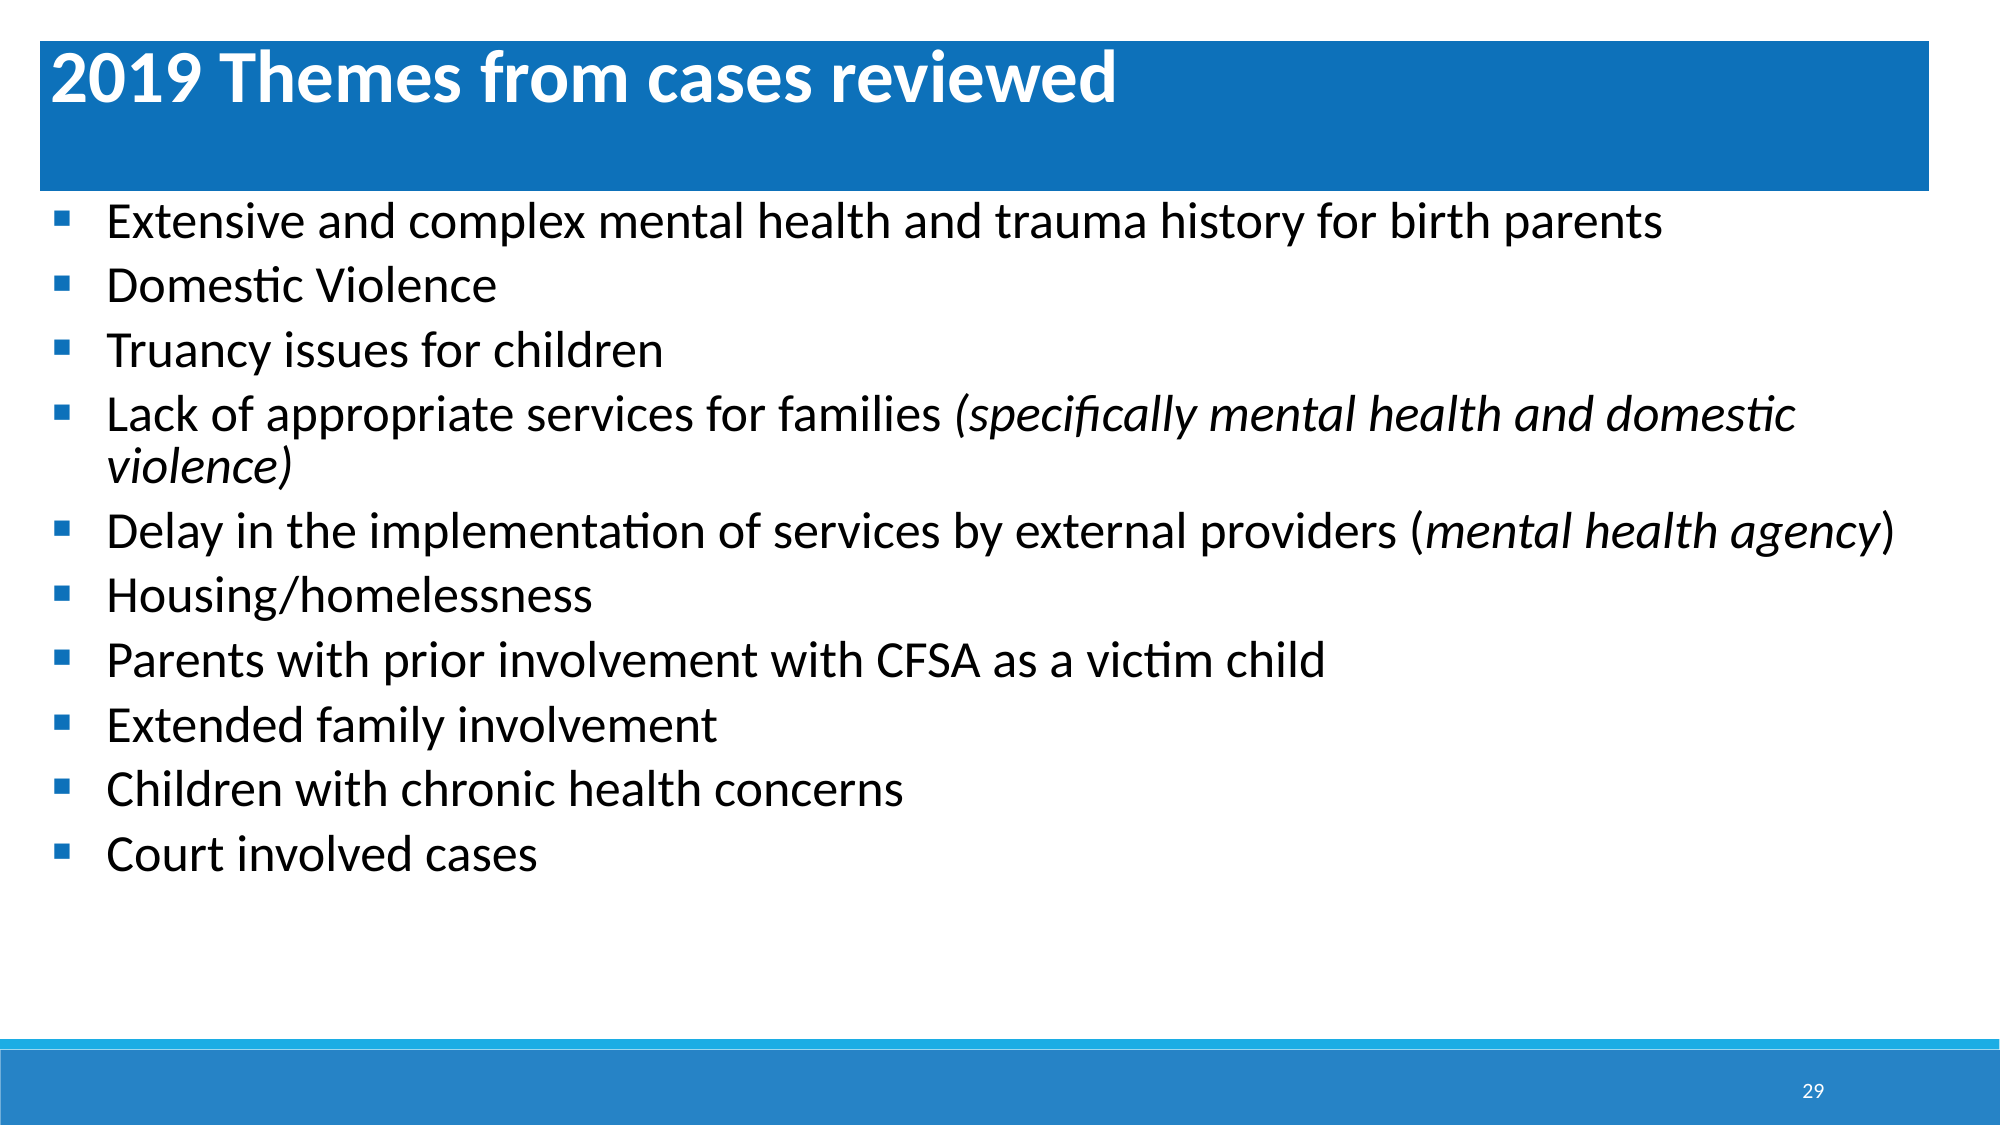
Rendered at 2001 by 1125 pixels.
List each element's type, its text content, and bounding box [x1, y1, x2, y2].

slide_number 29 [1624, 1059, 1840, 1120]
table_cell Extensive and complex mental health and trauma history for birth parents Domestic Violence Truancy issues for children Lack of appropriate services for families (specifically mental health and domestic violence) Delay in the implementation of services by external providers (mental health agency) Housing/homelessness Parents with prior involvement with CFSA as a victim child Extended family involvement Children with chronic health concerns Court involved cases [40, 196, 1929, 979]
table_header 2019 Themes from cases reviewed [40, 41, 1929, 191]
